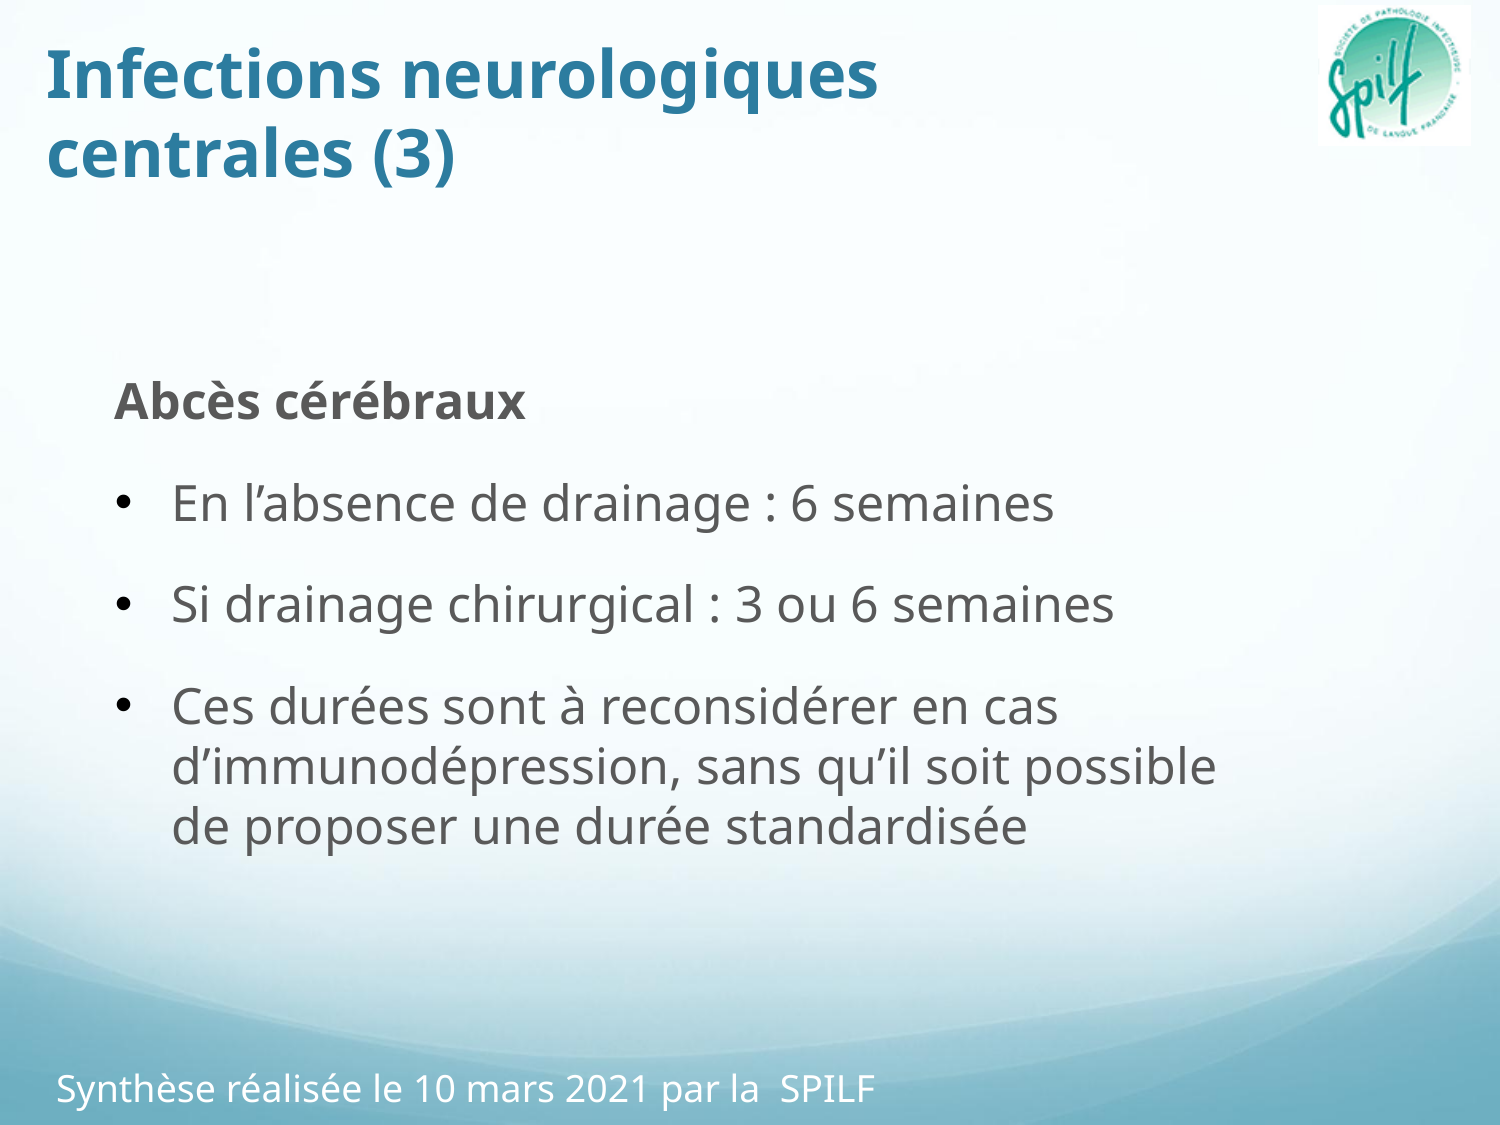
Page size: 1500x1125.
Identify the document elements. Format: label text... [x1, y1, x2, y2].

title Infections neurologiques centrales (3) [31, 5, 1072, 279]
picture [0, 0, 1500, 1125]
subtitle Abcès cérébraux En l’absence de drainage : 6 semaines Si drainage chirurgical : 3 ou 6 semaines Ces durées sont à reconsidérer en cas d’immunodépression, sans qu’il soit possible de proposer une durée standardisée [100, 361, 1294, 873]
footer Synthèse réalisée le 10 mars 2021 par la SPILF [41, 1050, 1022, 1125]
